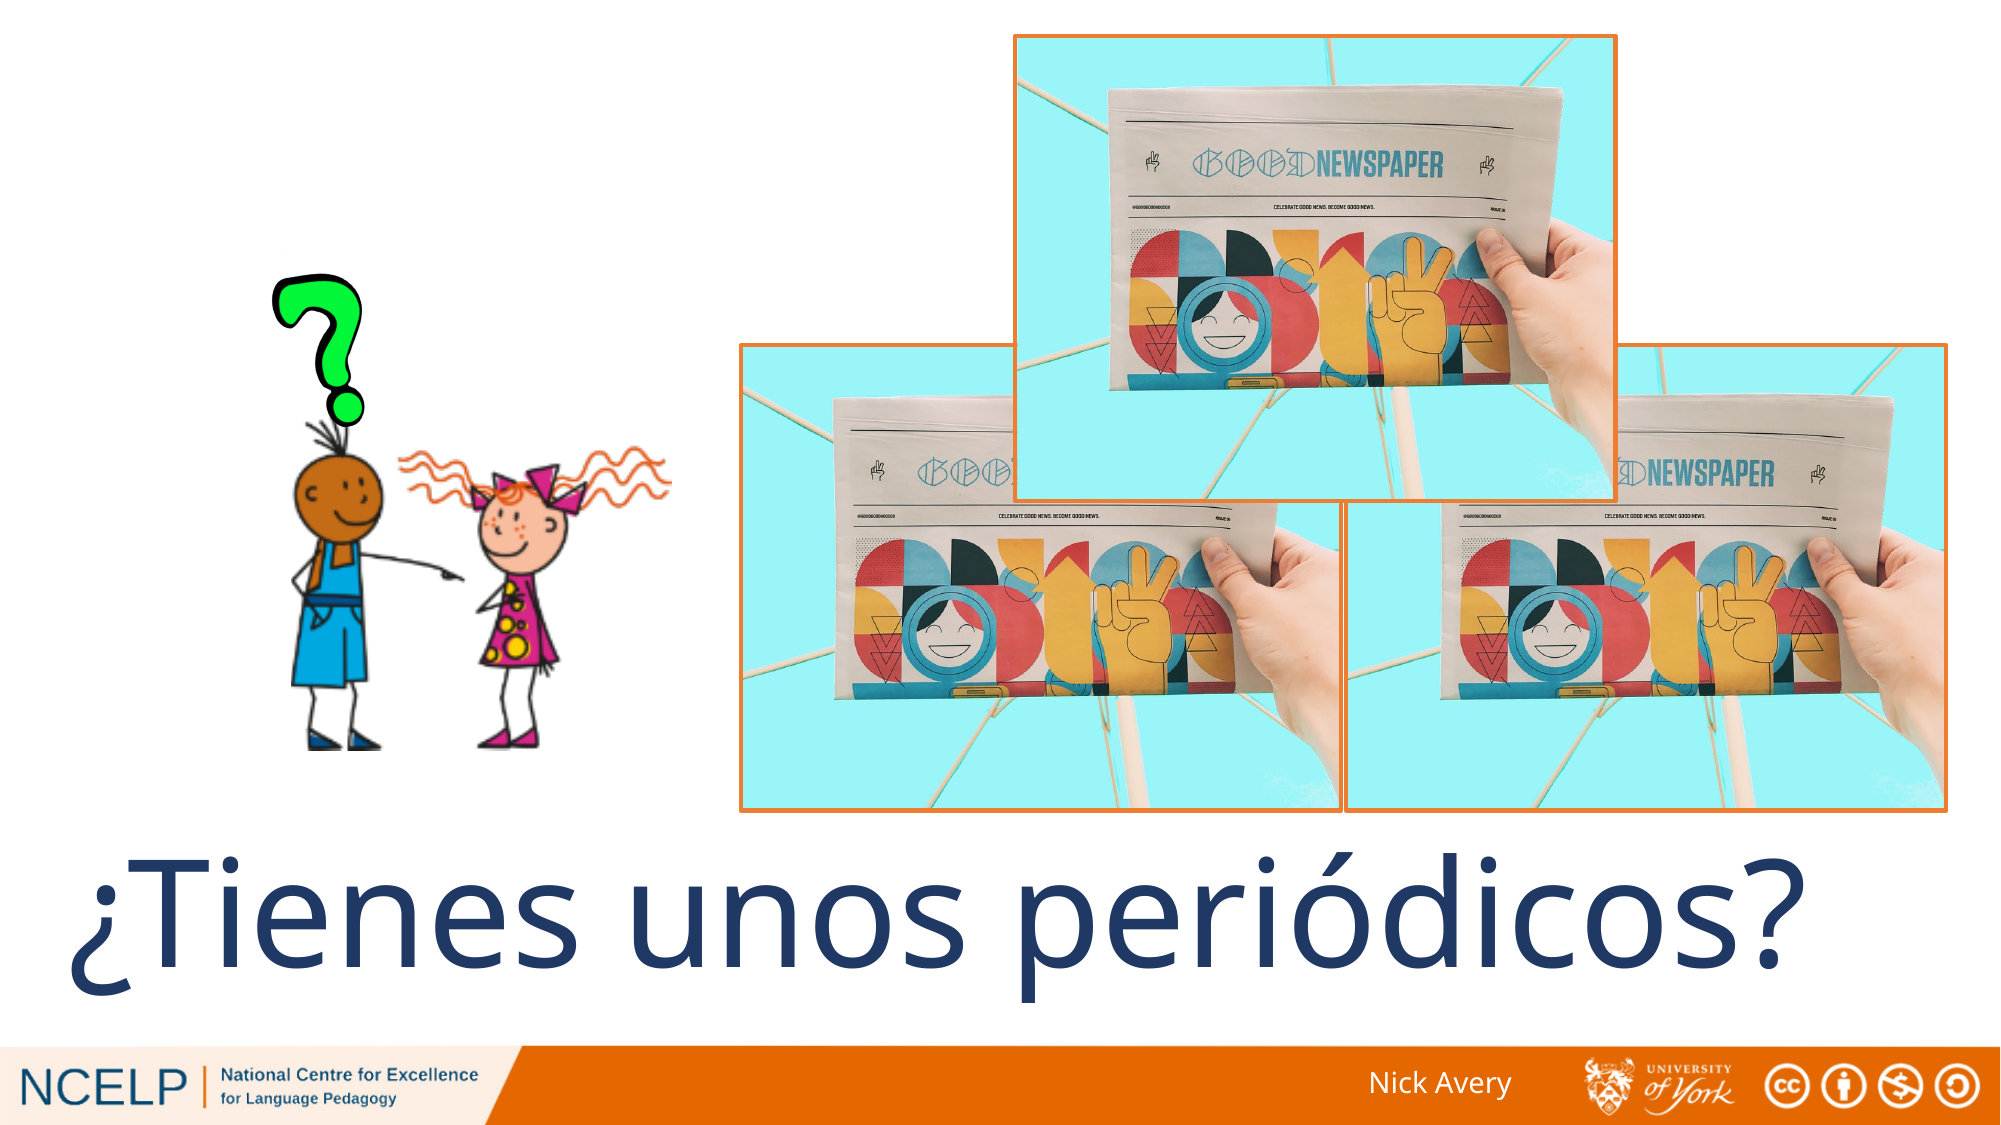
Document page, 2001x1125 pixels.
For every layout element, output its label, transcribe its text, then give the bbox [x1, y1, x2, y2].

text_box ¿Tienes unos periódicos? [54, 810, 2000, 1006]
picture [0, 0, 2001, 1125]
text_box Nick Avery [1353, 1057, 1592, 1108]
